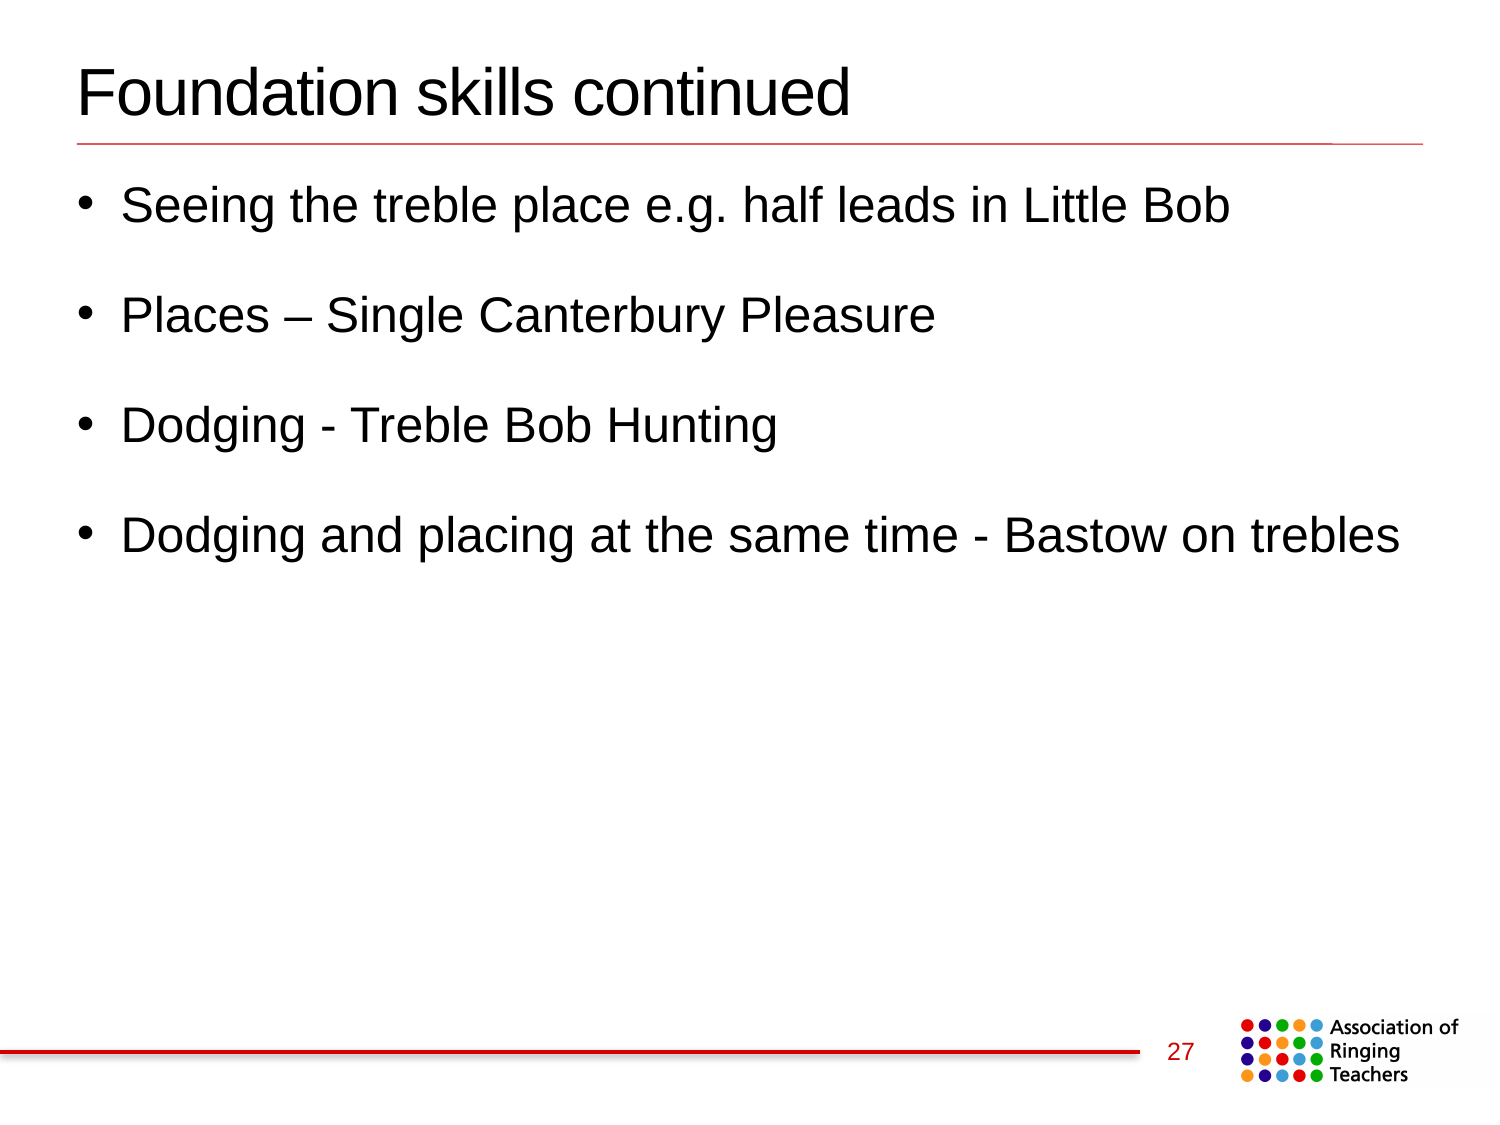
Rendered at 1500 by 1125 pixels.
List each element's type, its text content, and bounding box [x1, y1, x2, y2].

title Foundation skills continued [76, 6, 1424, 129]
list Seeing the treble place e.g. half leads in Little Bob Places – Single Canterbury Pleasure Dodging - Treble Bob Hunting Dodging and placing at the same time - Bastow on trebles [76, 172, 1424, 1036]
